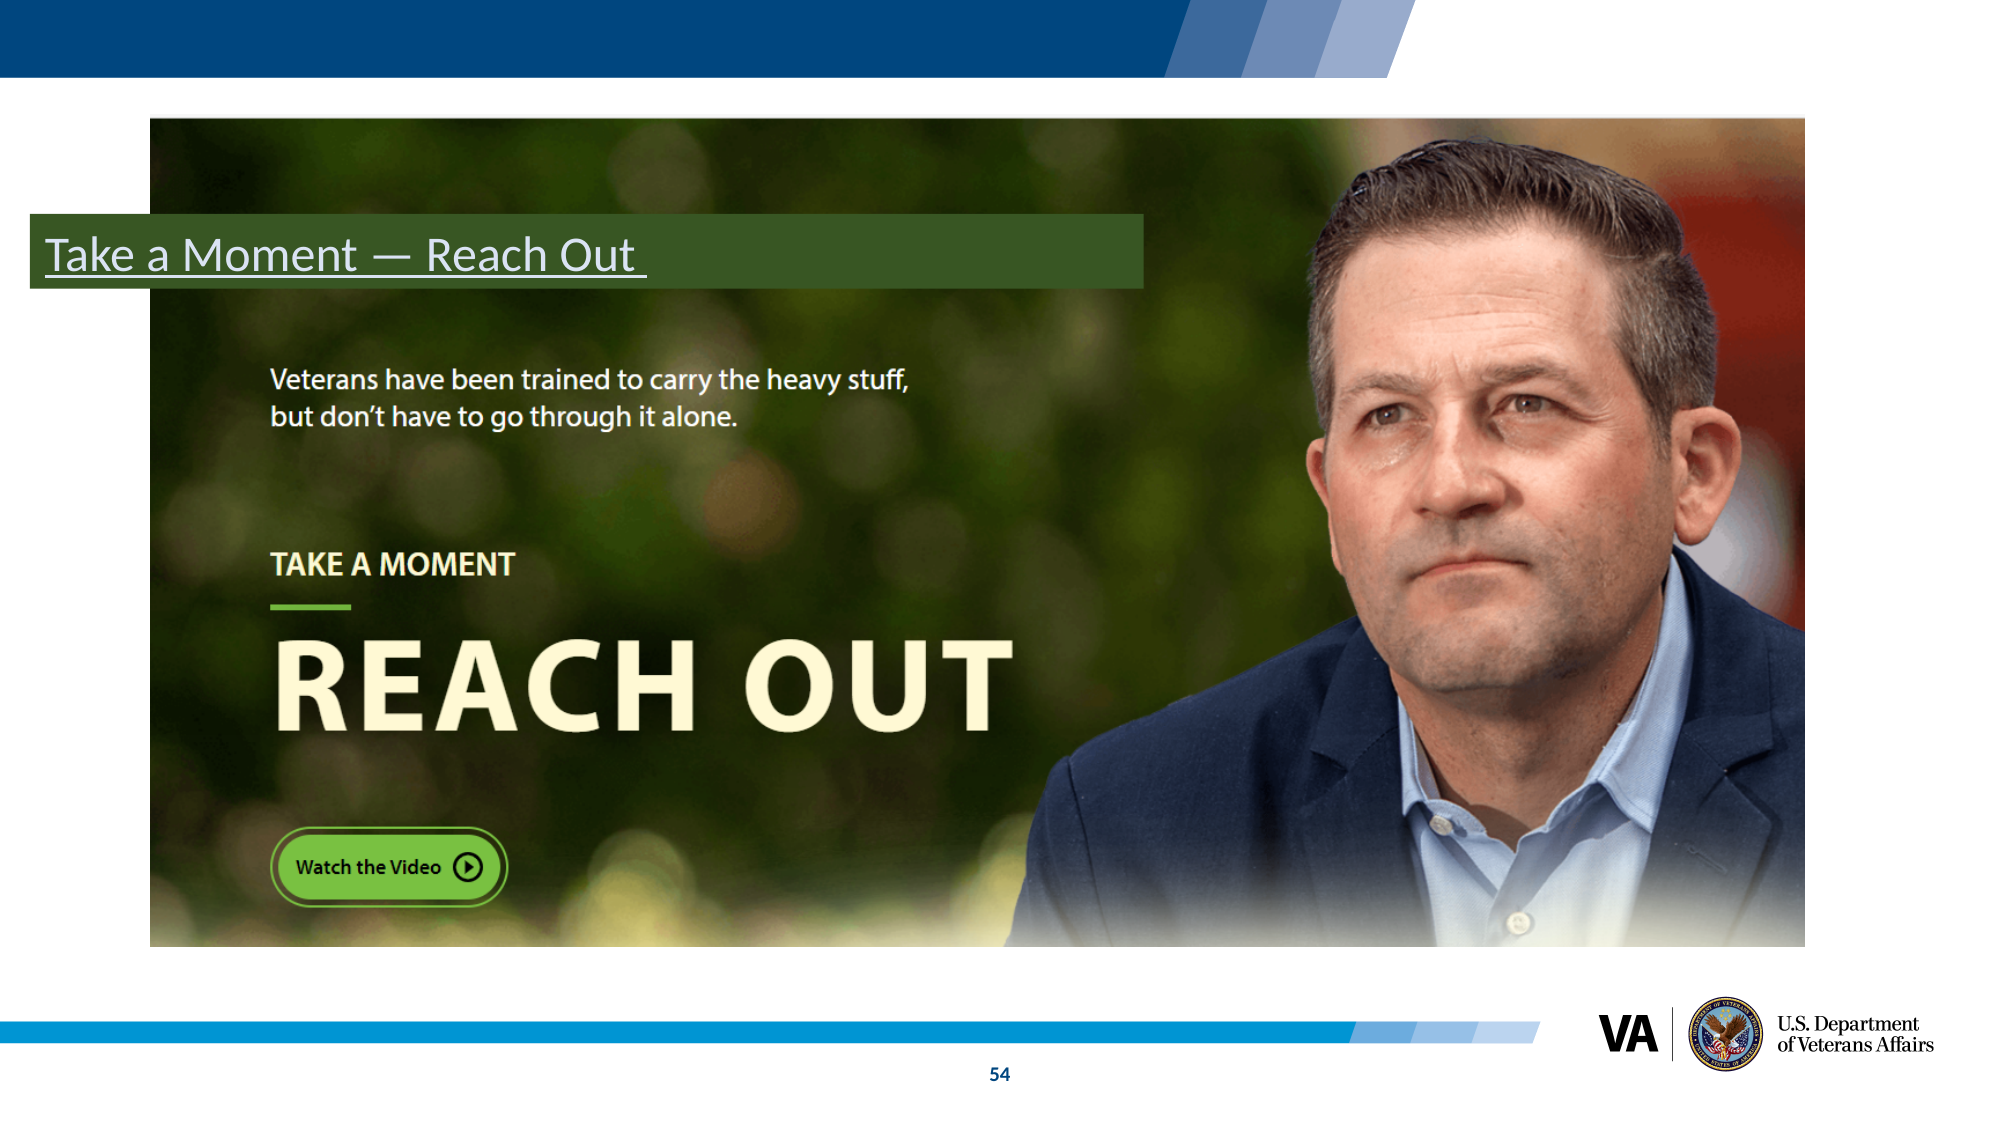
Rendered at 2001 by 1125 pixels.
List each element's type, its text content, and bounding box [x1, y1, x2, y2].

slide_number 54 [774, 1042, 1225, 1103]
picture [0, 0, 2001, 1125]
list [150, 114, 1805, 947]
text_box Take a Moment — Reach Out [29, 213, 150, 289]
